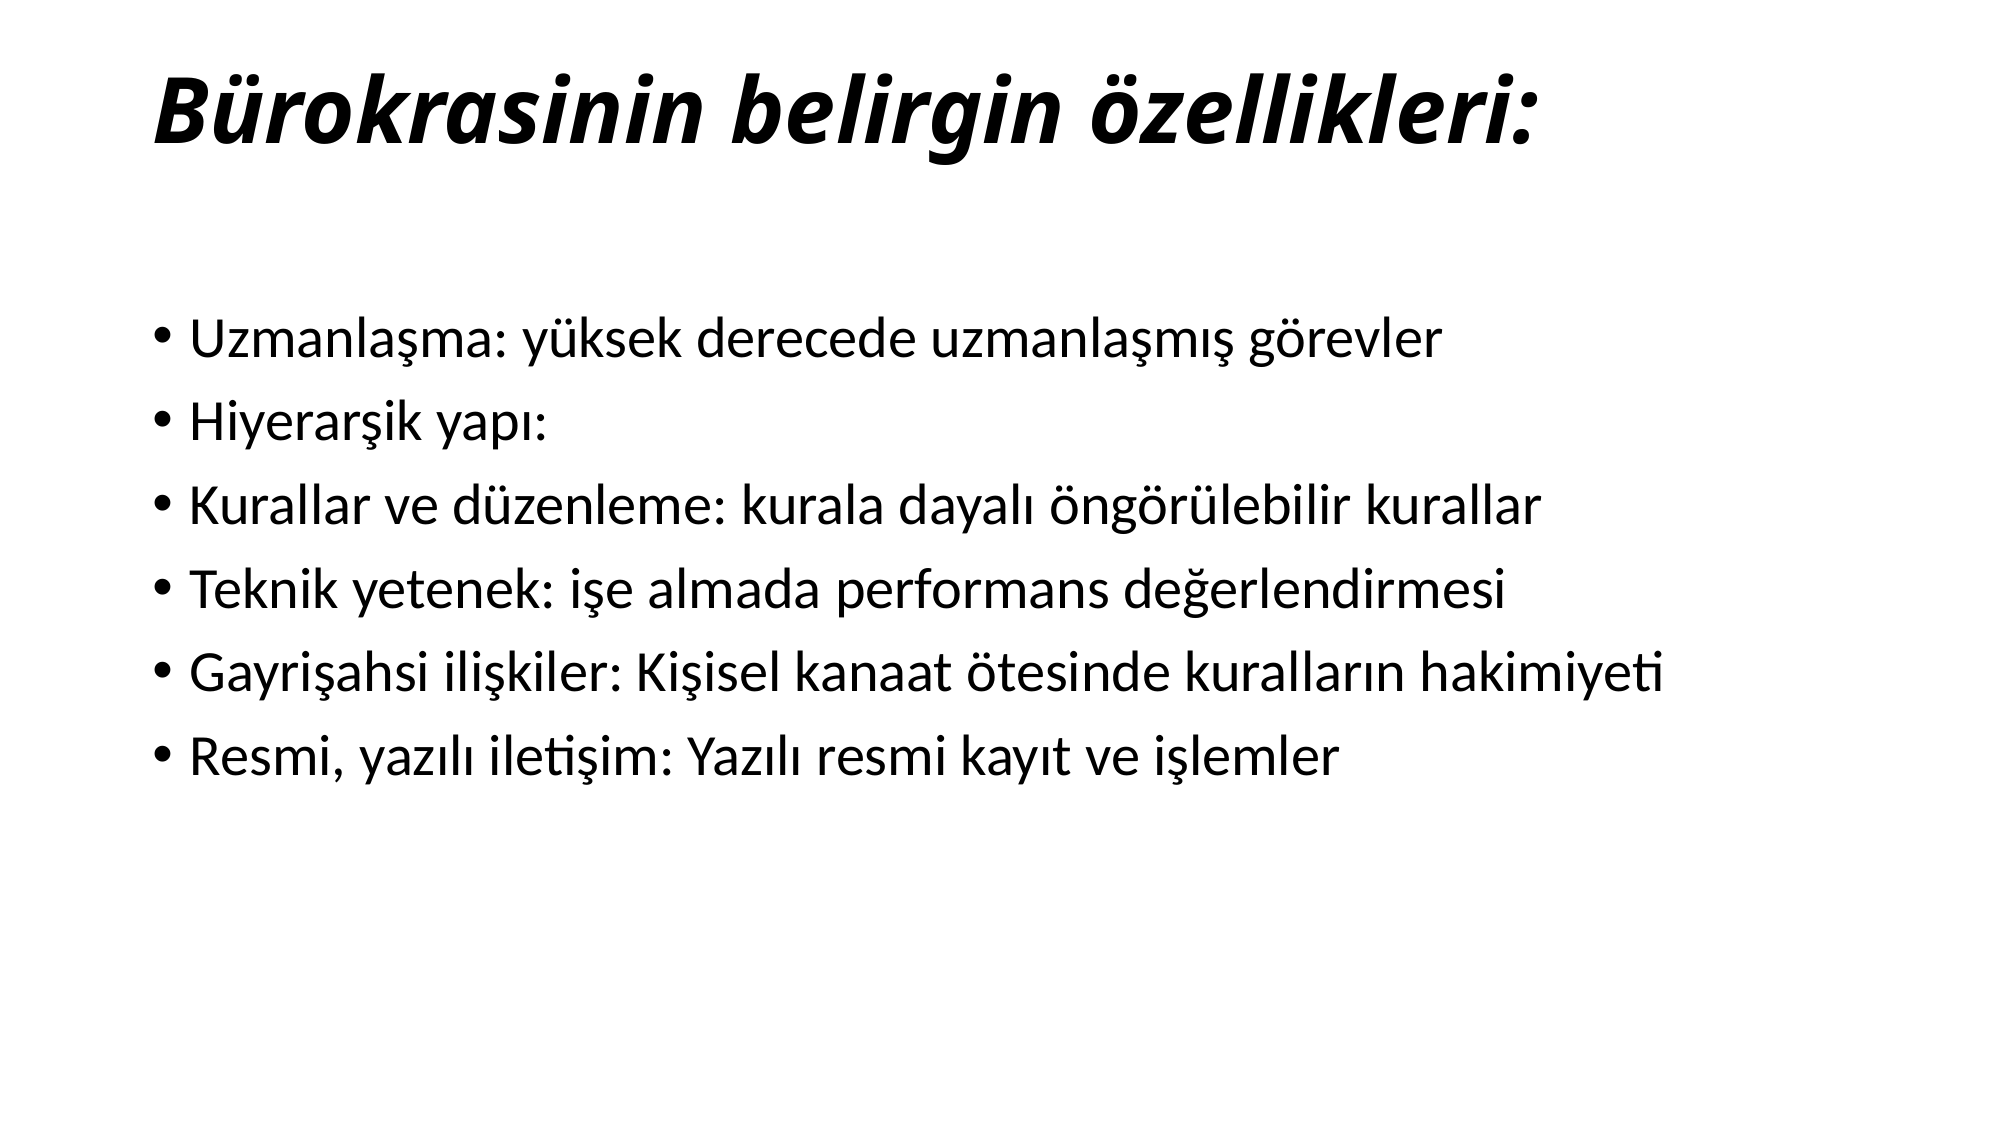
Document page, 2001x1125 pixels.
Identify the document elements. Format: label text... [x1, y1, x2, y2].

title Bürokrasinin belirgin özellikleri: [137, 59, 1863, 278]
list Uzmanlaşma: yüksek derecede uzmanlaşmış görevler Hiyerarşik yapı: Kurallar ve düzenleme: kurala dayalı öngörülebilir kurallar Teknik yetenek: işe almada performans değerlendirmesi Gayrişahsi ilişkiler: Kişisel kanaat ötesinde kuralların hakimiyeti Resmi, yazılı iletişim: Yazılı resmi kayıt ve işlemler [137, 299, 1863, 1014]
